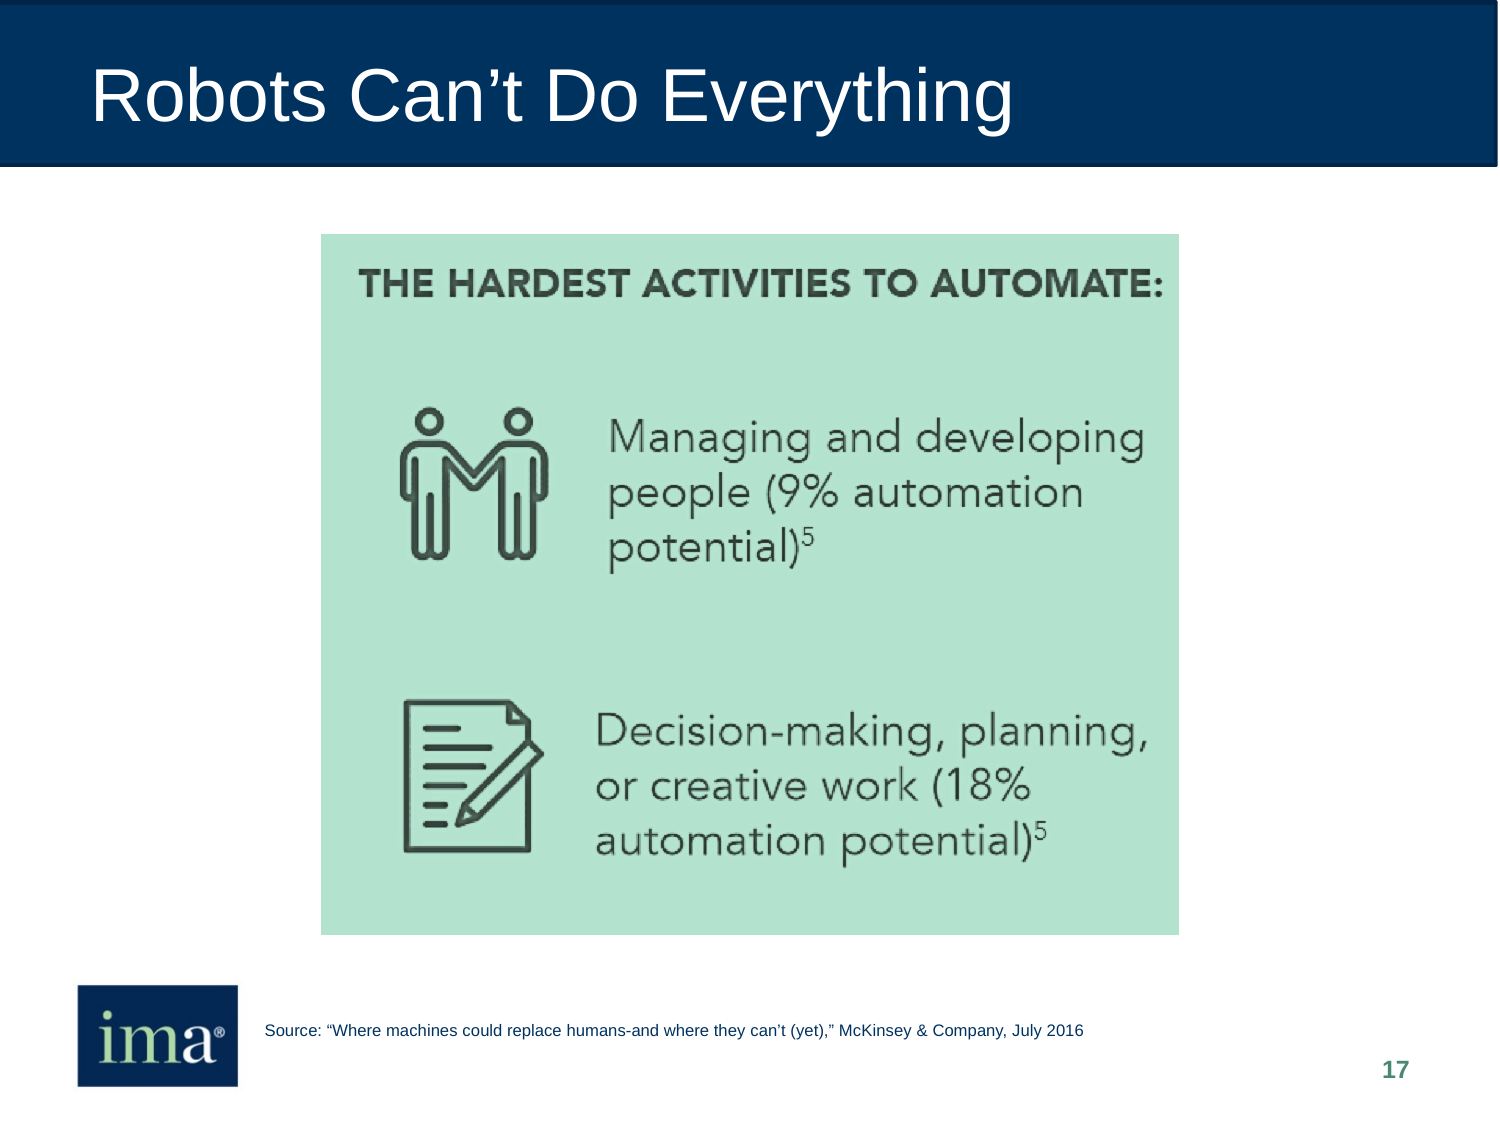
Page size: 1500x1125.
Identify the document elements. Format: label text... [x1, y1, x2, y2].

picture [57, 964, 258, 1108]
text_box Source: “Where machines could replace humans-and where they can’t (yet),” McKinsey & Company, July 2016 [249, 1012, 1204, 1048]
title Robots Can’t Do Everything [75, 20, 1425, 163]
footer 17 [1187, 1037, 1425, 1100]
picture [321, 234, 1179, 936]
